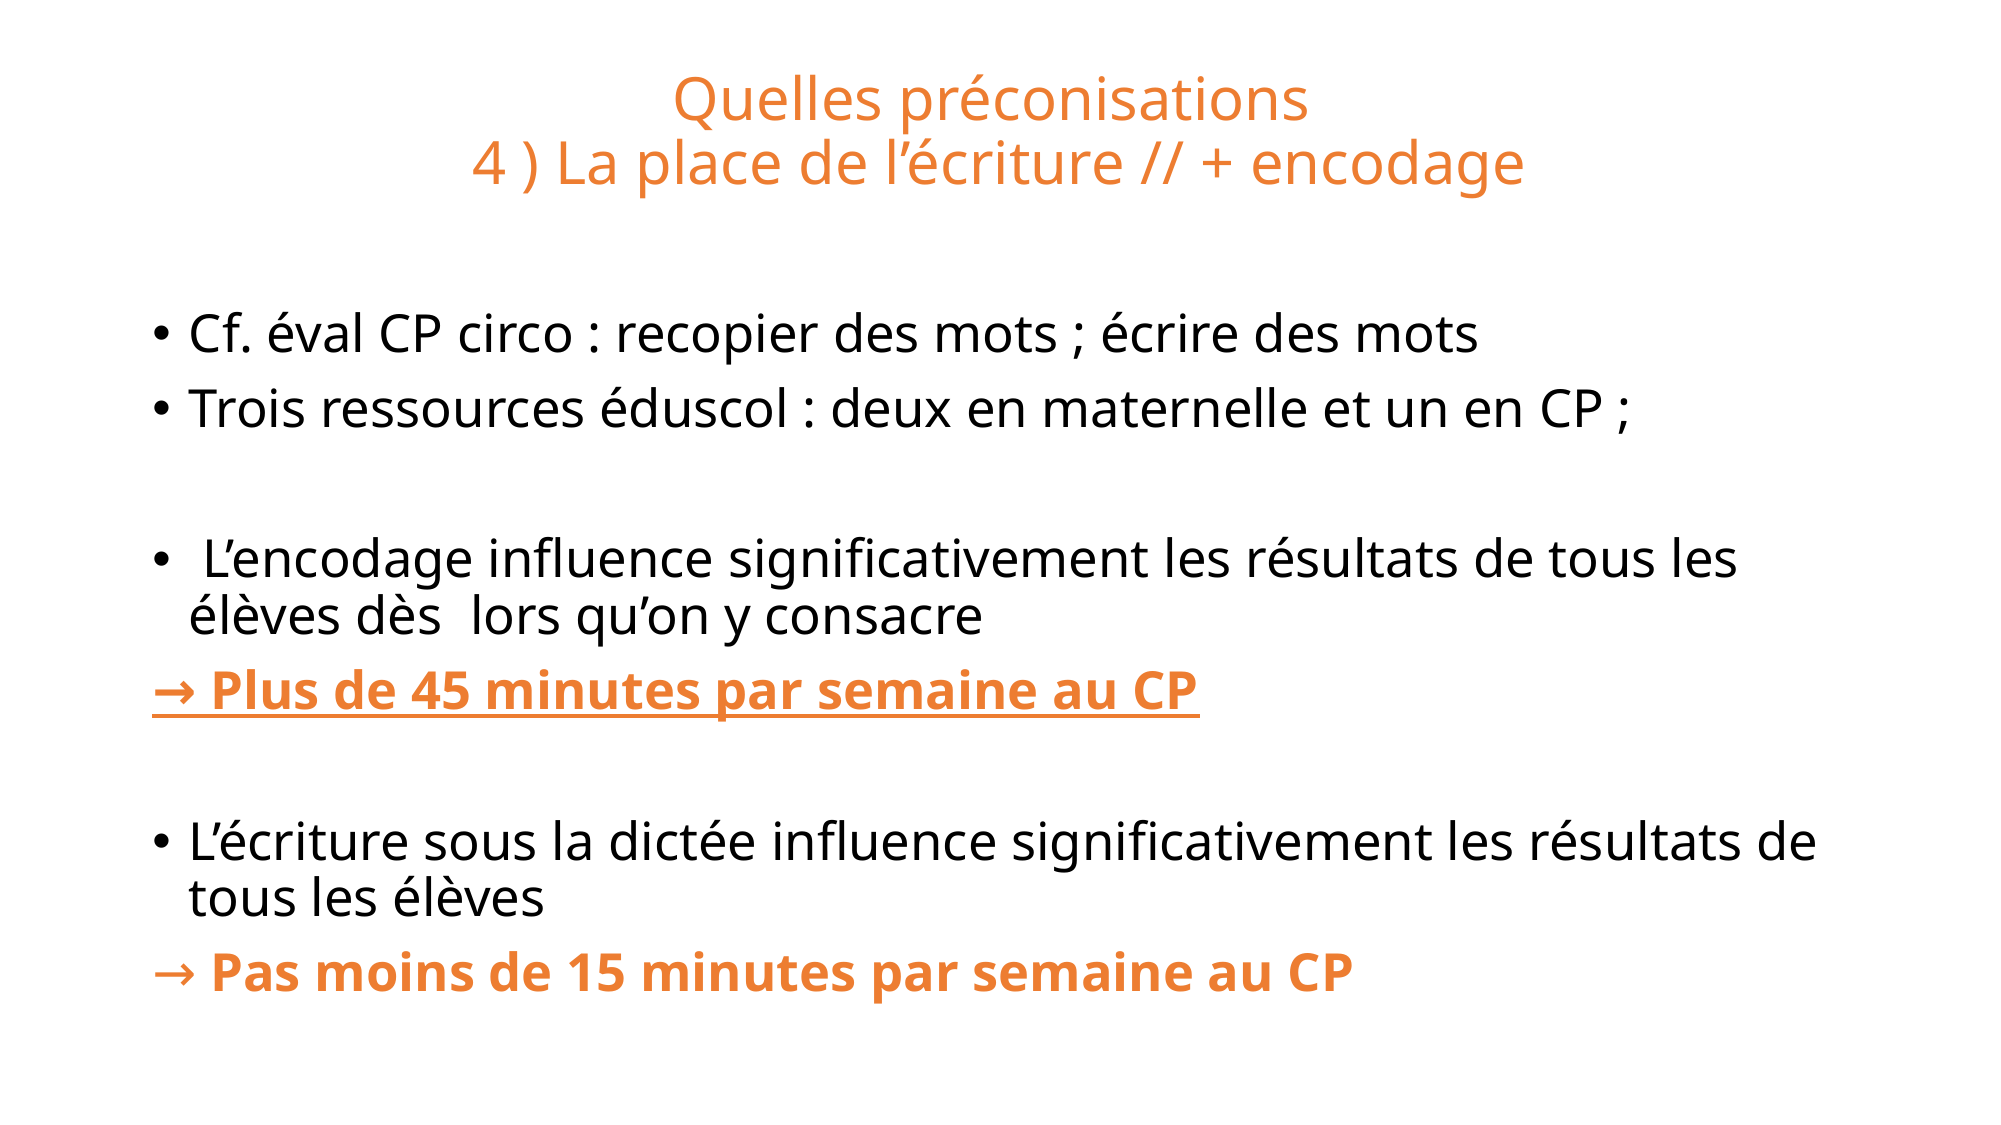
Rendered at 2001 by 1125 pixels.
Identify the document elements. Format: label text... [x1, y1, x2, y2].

title Quelles préconisations 4 ) La place de l’écriture // + encodage [137, 59, 1863, 278]
list Cf. éval CP circo : recopier des mots ; écrire des mots Trois ressources éduscol : deux en maternelle et un en CP ; L’encodage influence significativement les résultats de tous les élèves dès lors qu’on y consacre → Plus de 45 minutes par semaine au CP L’écriture sous la dictée influence significativement les résultats de tous les élèves → Pas moins de 15 minutes par semaine au CP [137, 299, 1863, 1014]
